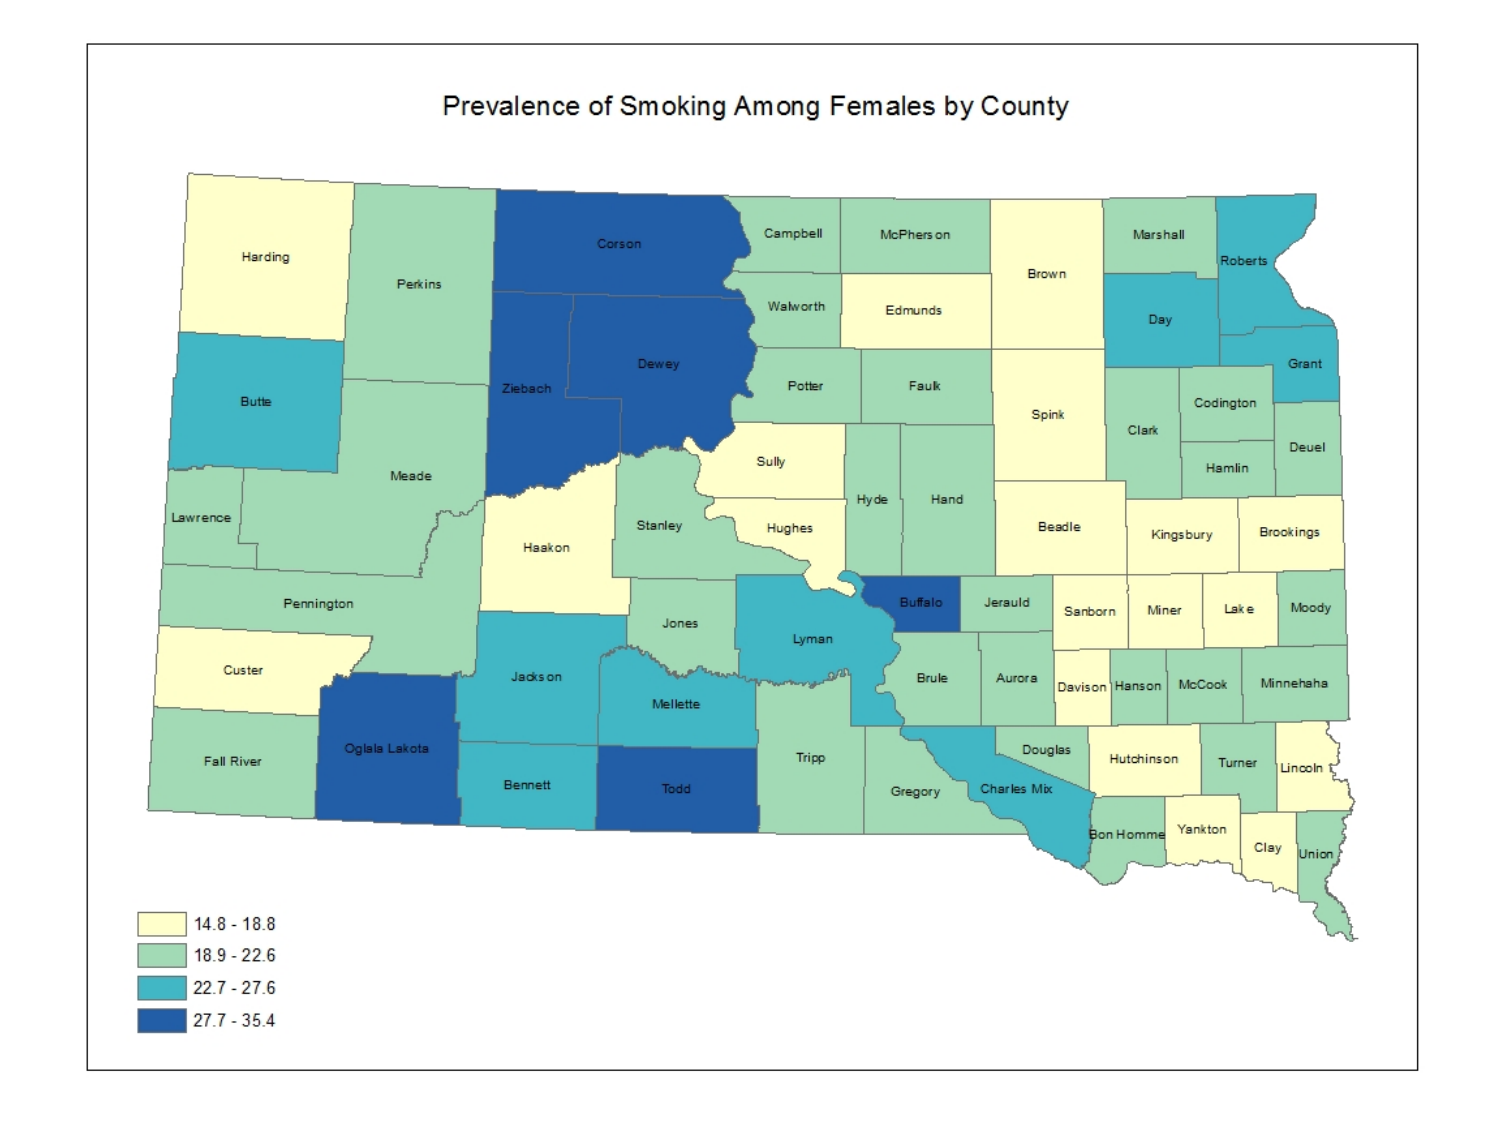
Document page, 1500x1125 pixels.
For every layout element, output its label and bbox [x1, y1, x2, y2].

list [62, 24, 1438, 1088]
